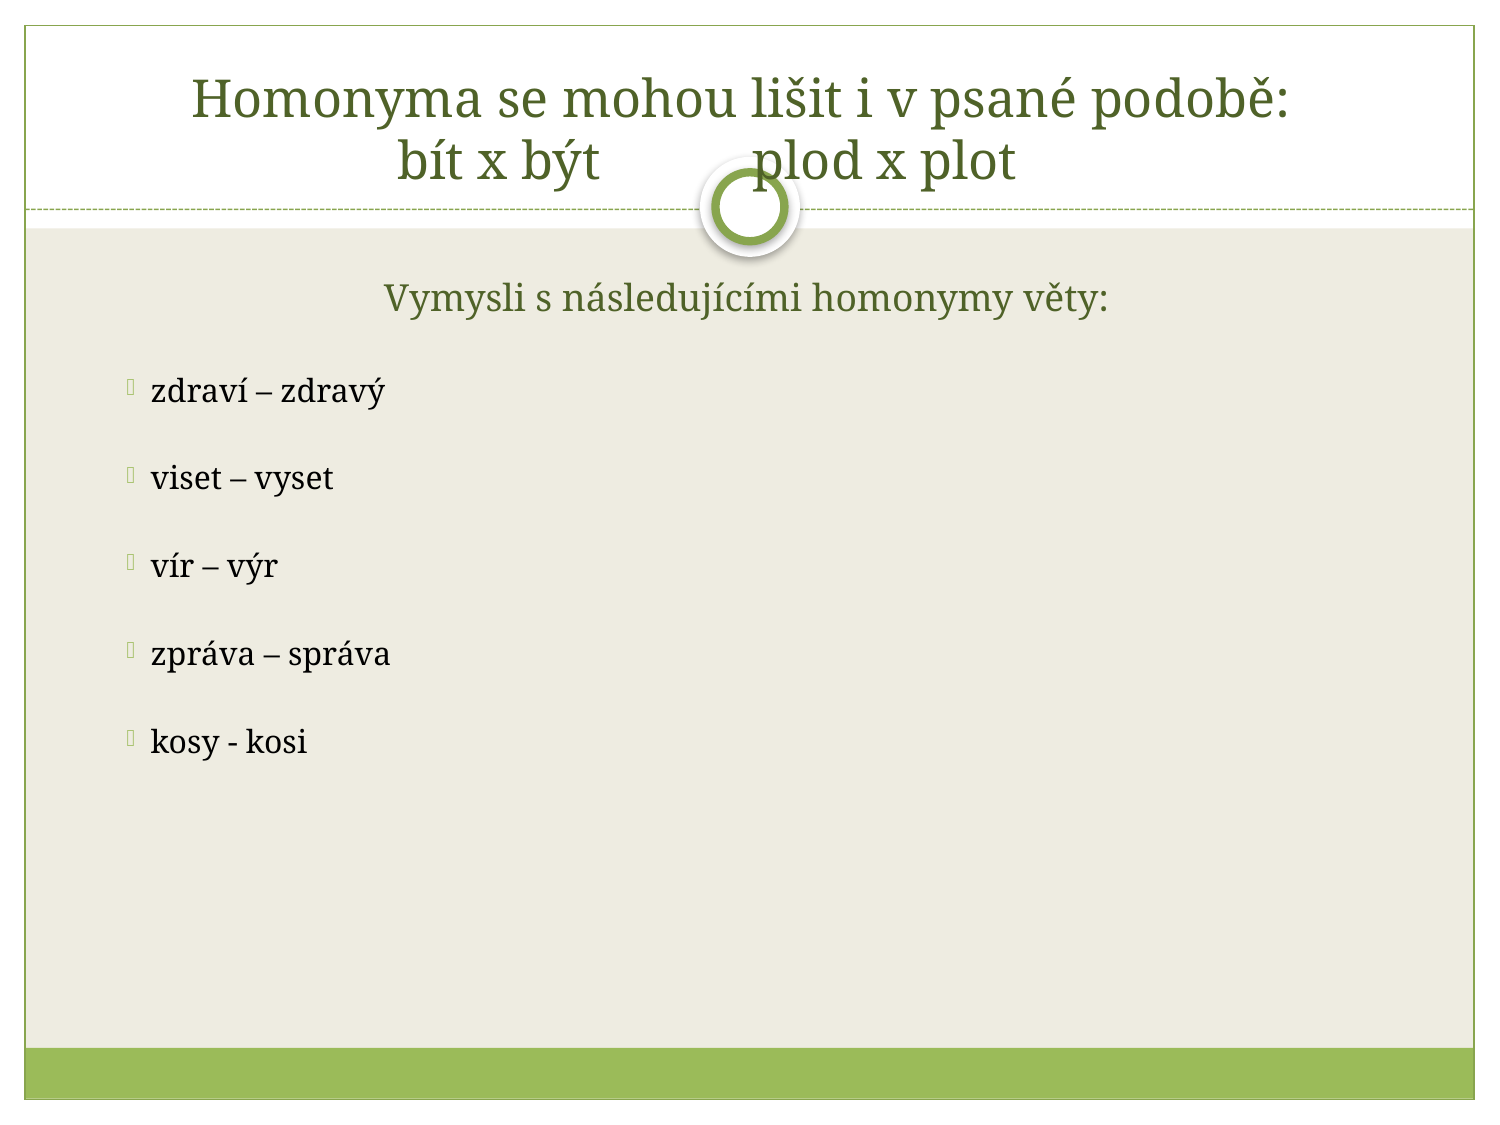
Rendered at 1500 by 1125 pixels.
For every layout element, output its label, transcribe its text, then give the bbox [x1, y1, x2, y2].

list Vymysli s následujícími homonymy věty: zdraví – zdravý viset – vyset vír – výr zpráva – správa kosy - kosi [49, 267, 1445, 1001]
title Homonyma se mohou lišit i v psané podobě: bít x být plod x plot [41, 54, 1442, 198]
